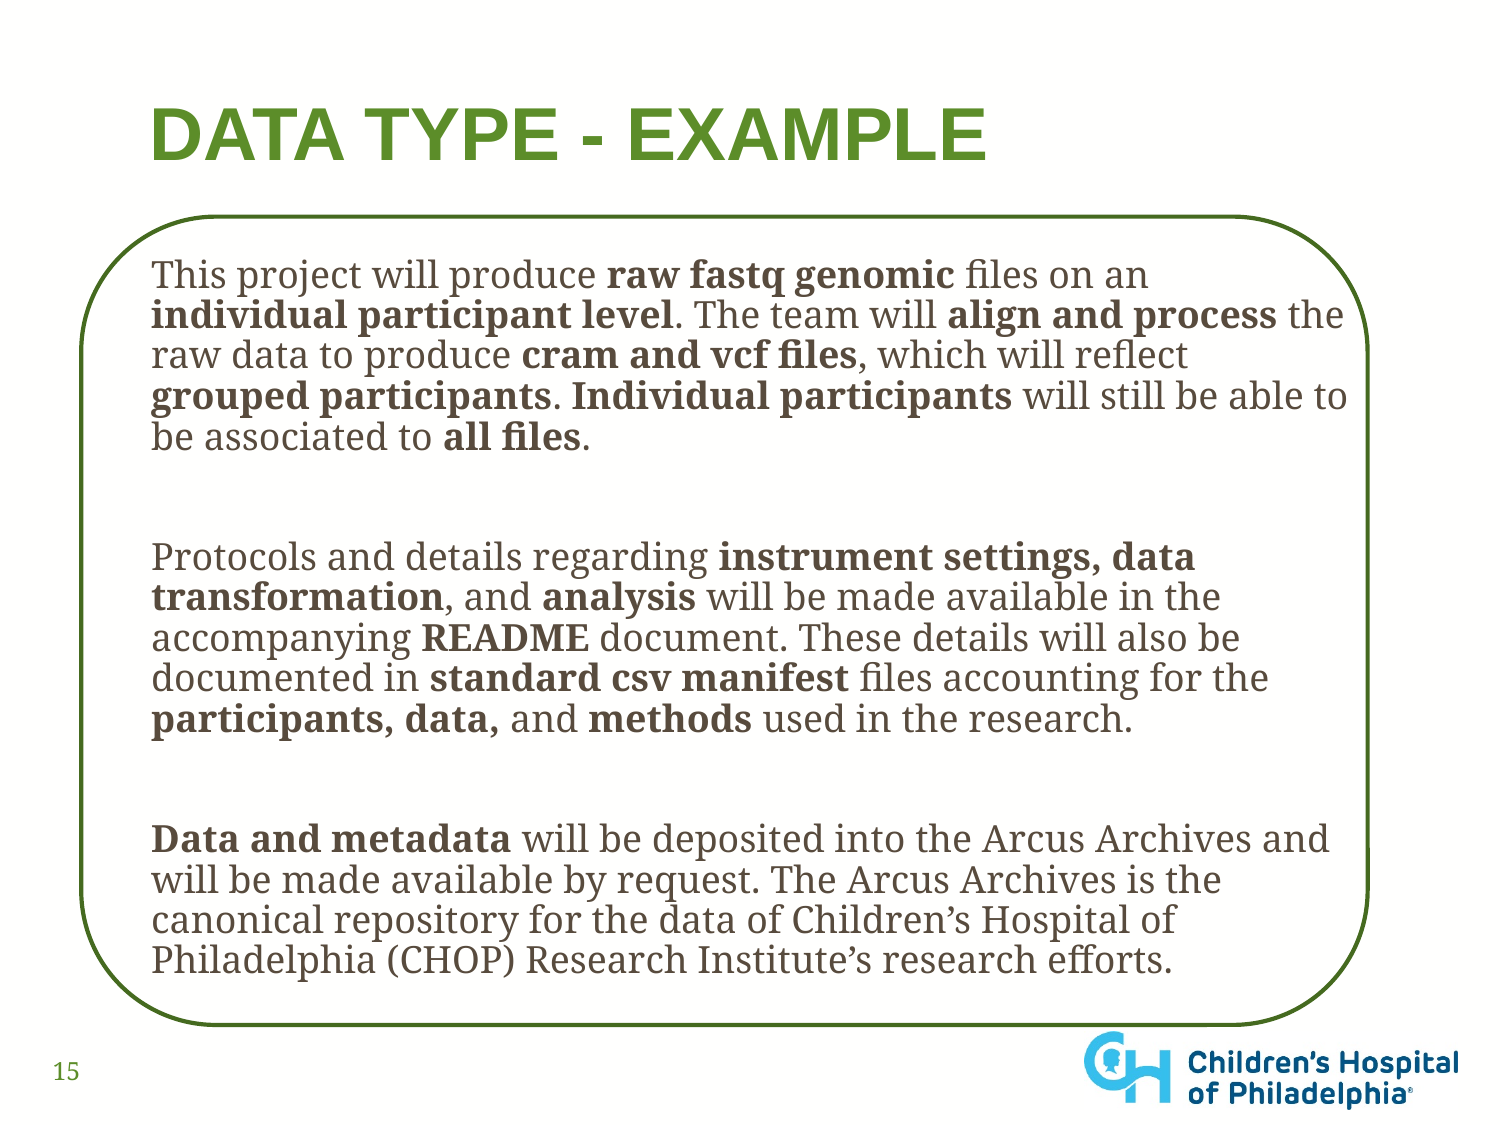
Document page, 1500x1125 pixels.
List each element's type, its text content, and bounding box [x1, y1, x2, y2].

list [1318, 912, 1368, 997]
picture [1084, 1031, 1458, 1110]
title Data Type - Example [134, 52, 1366, 220]
slide_number 15 [37, 1042, 106, 1103]
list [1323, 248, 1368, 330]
text_box [80, 215, 1369, 1026]
